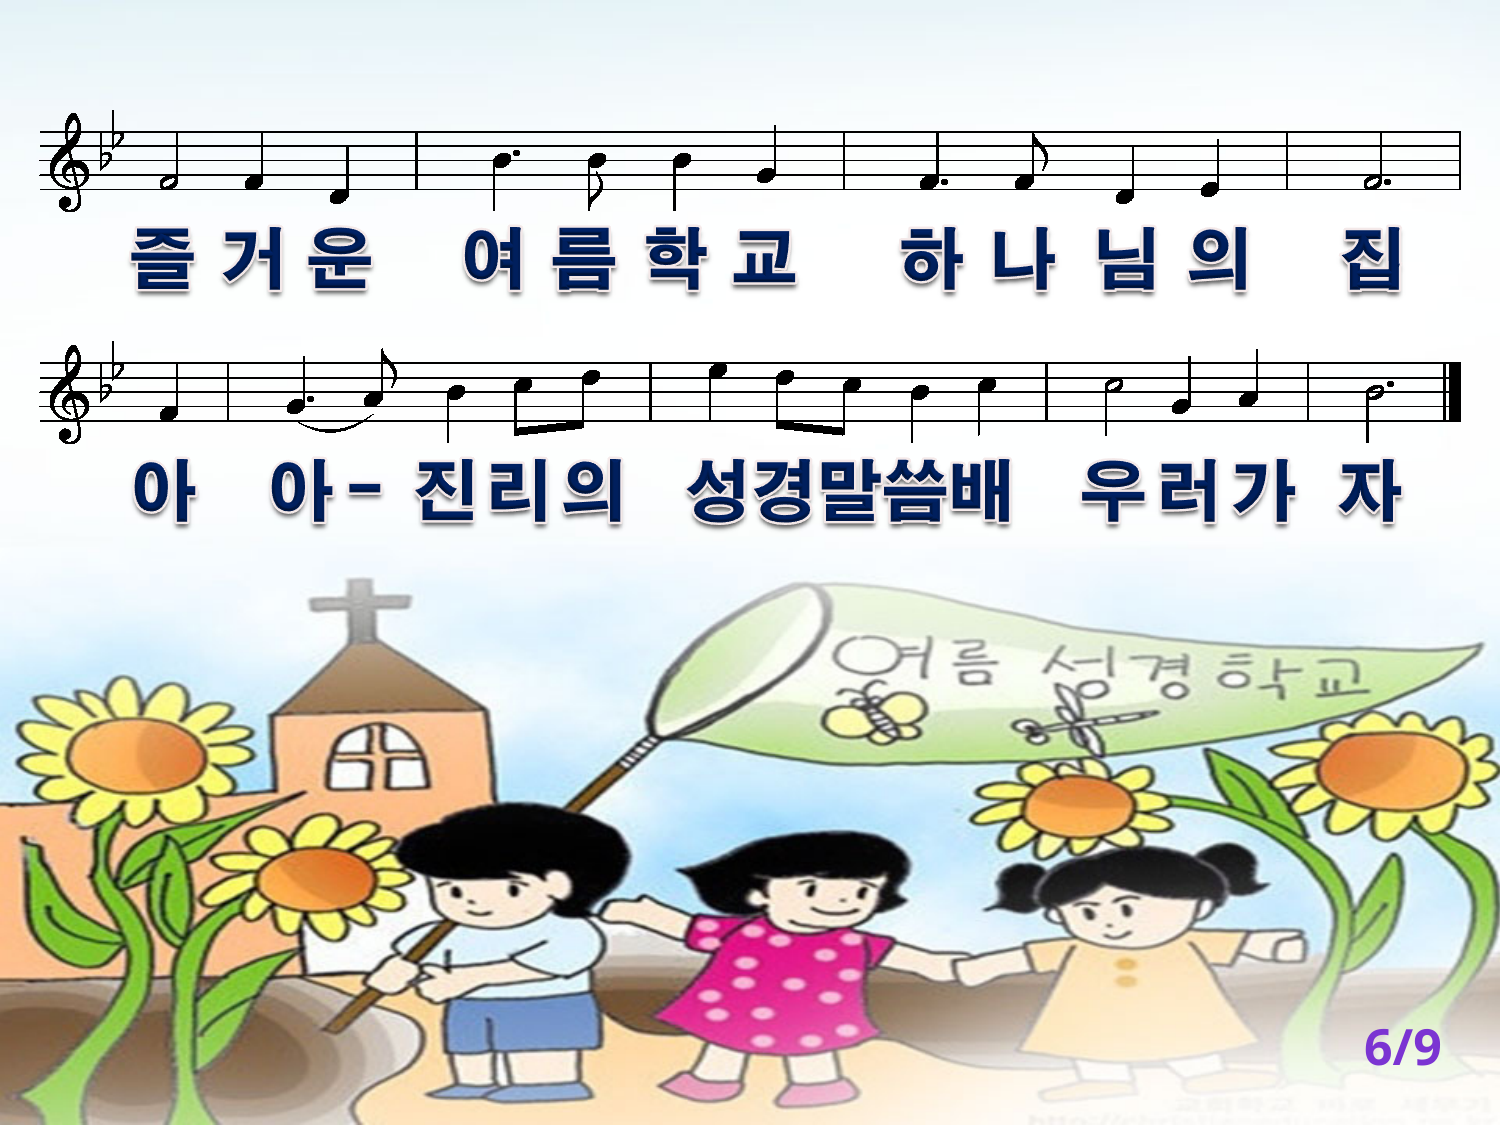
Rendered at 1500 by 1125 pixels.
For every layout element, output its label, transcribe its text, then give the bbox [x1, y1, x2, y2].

picture [0, 0, 1500, 1125]
text_box 6/9 [1348, 1007, 1457, 1083]
